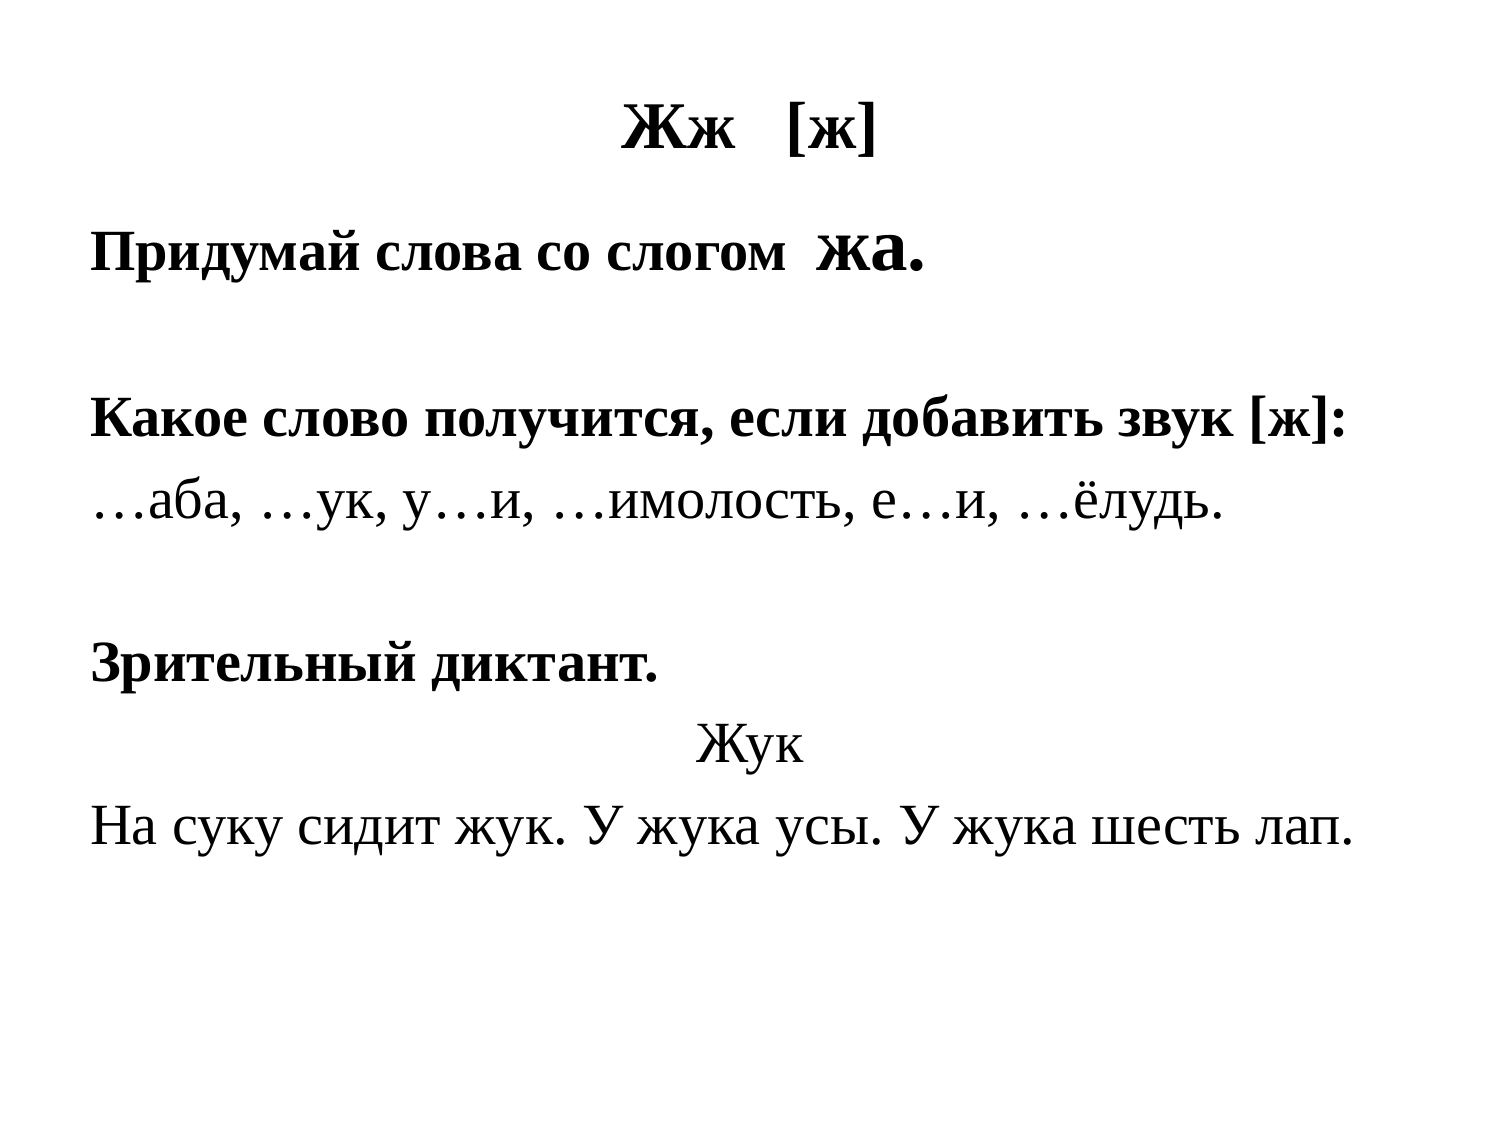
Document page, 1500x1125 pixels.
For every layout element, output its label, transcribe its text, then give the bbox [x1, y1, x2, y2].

title Жж [ж] [75, 45, 1425, 187]
list Придумай слова со слогом жа. Какое слово получится, если добавить звук [ж]: …аба, …ук, у…и, …имолость, е…и, …ёлудь. Зрительный диктант. Жук На суку сидит жук. У жука усы. У жука шесть лап. [75, 187, 1425, 1005]
